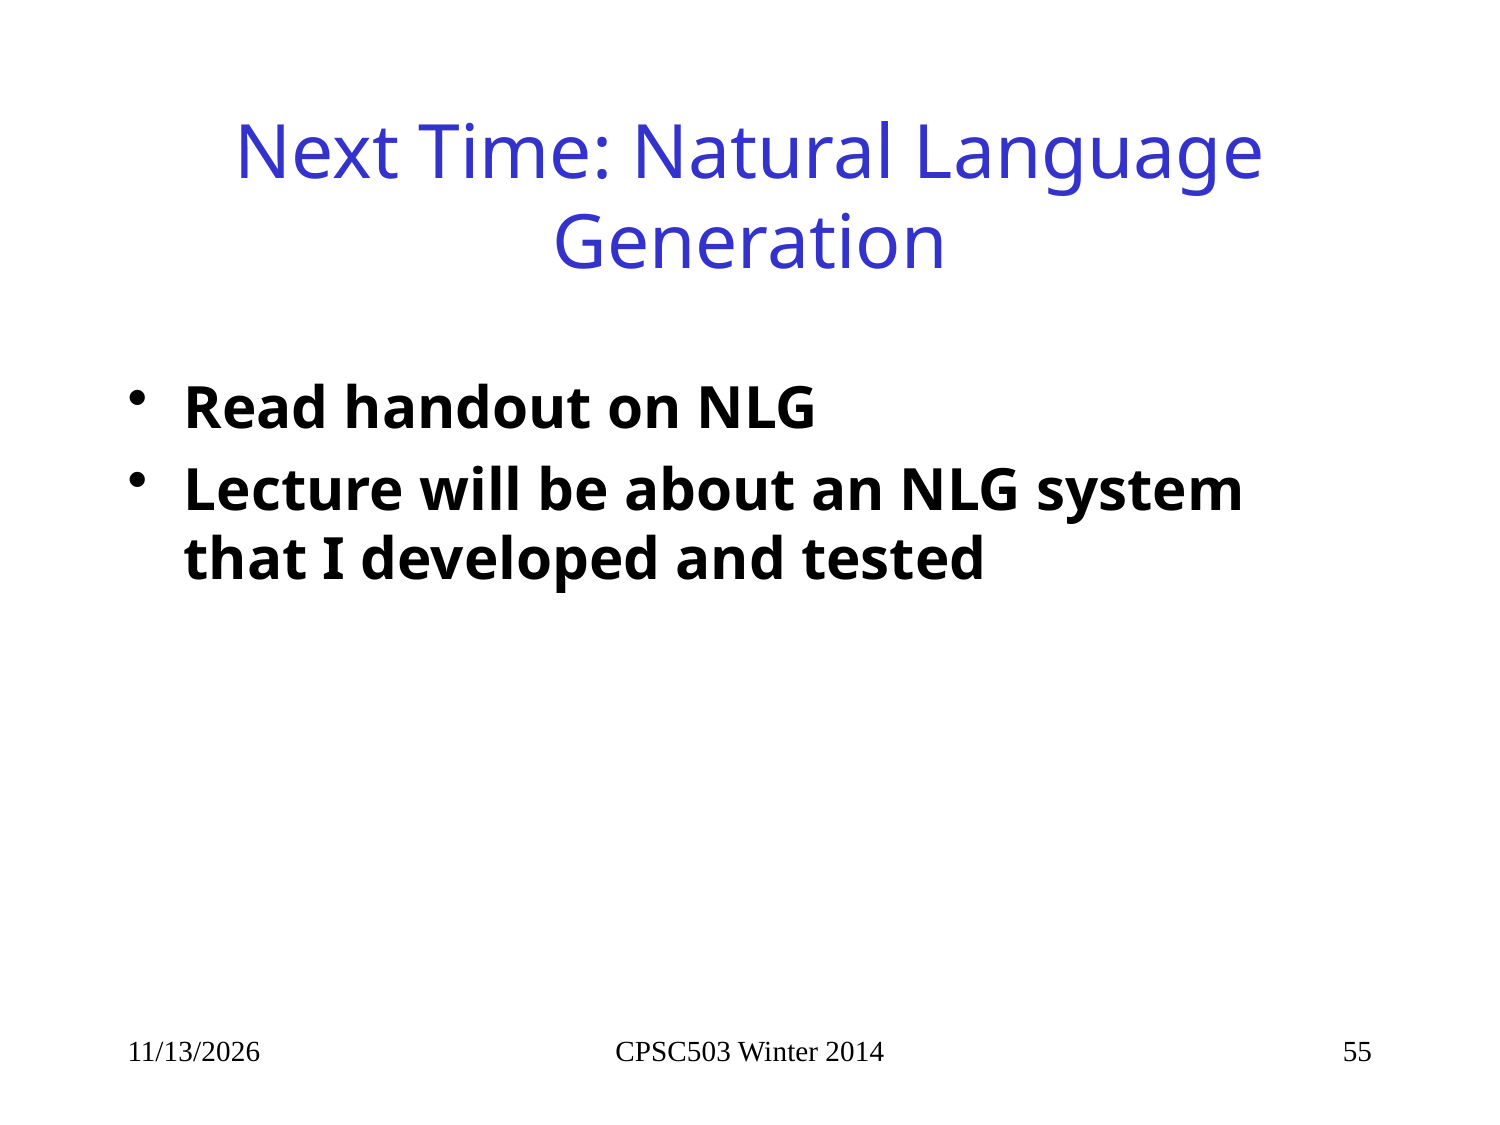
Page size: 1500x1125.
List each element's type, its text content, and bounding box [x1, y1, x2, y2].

footer CPSC503 Winter 2014 [512, 1024, 988, 1101]
slide_number 55 [1074, 1024, 1388, 1101]
list Read handout on NLG Lecture will be about an NLG system that I developed and tested [112, 362, 1388, 863]
title Next Time: Natural Language Generation [112, 99, 1388, 288]
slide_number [112, 1024, 426, 1101]
